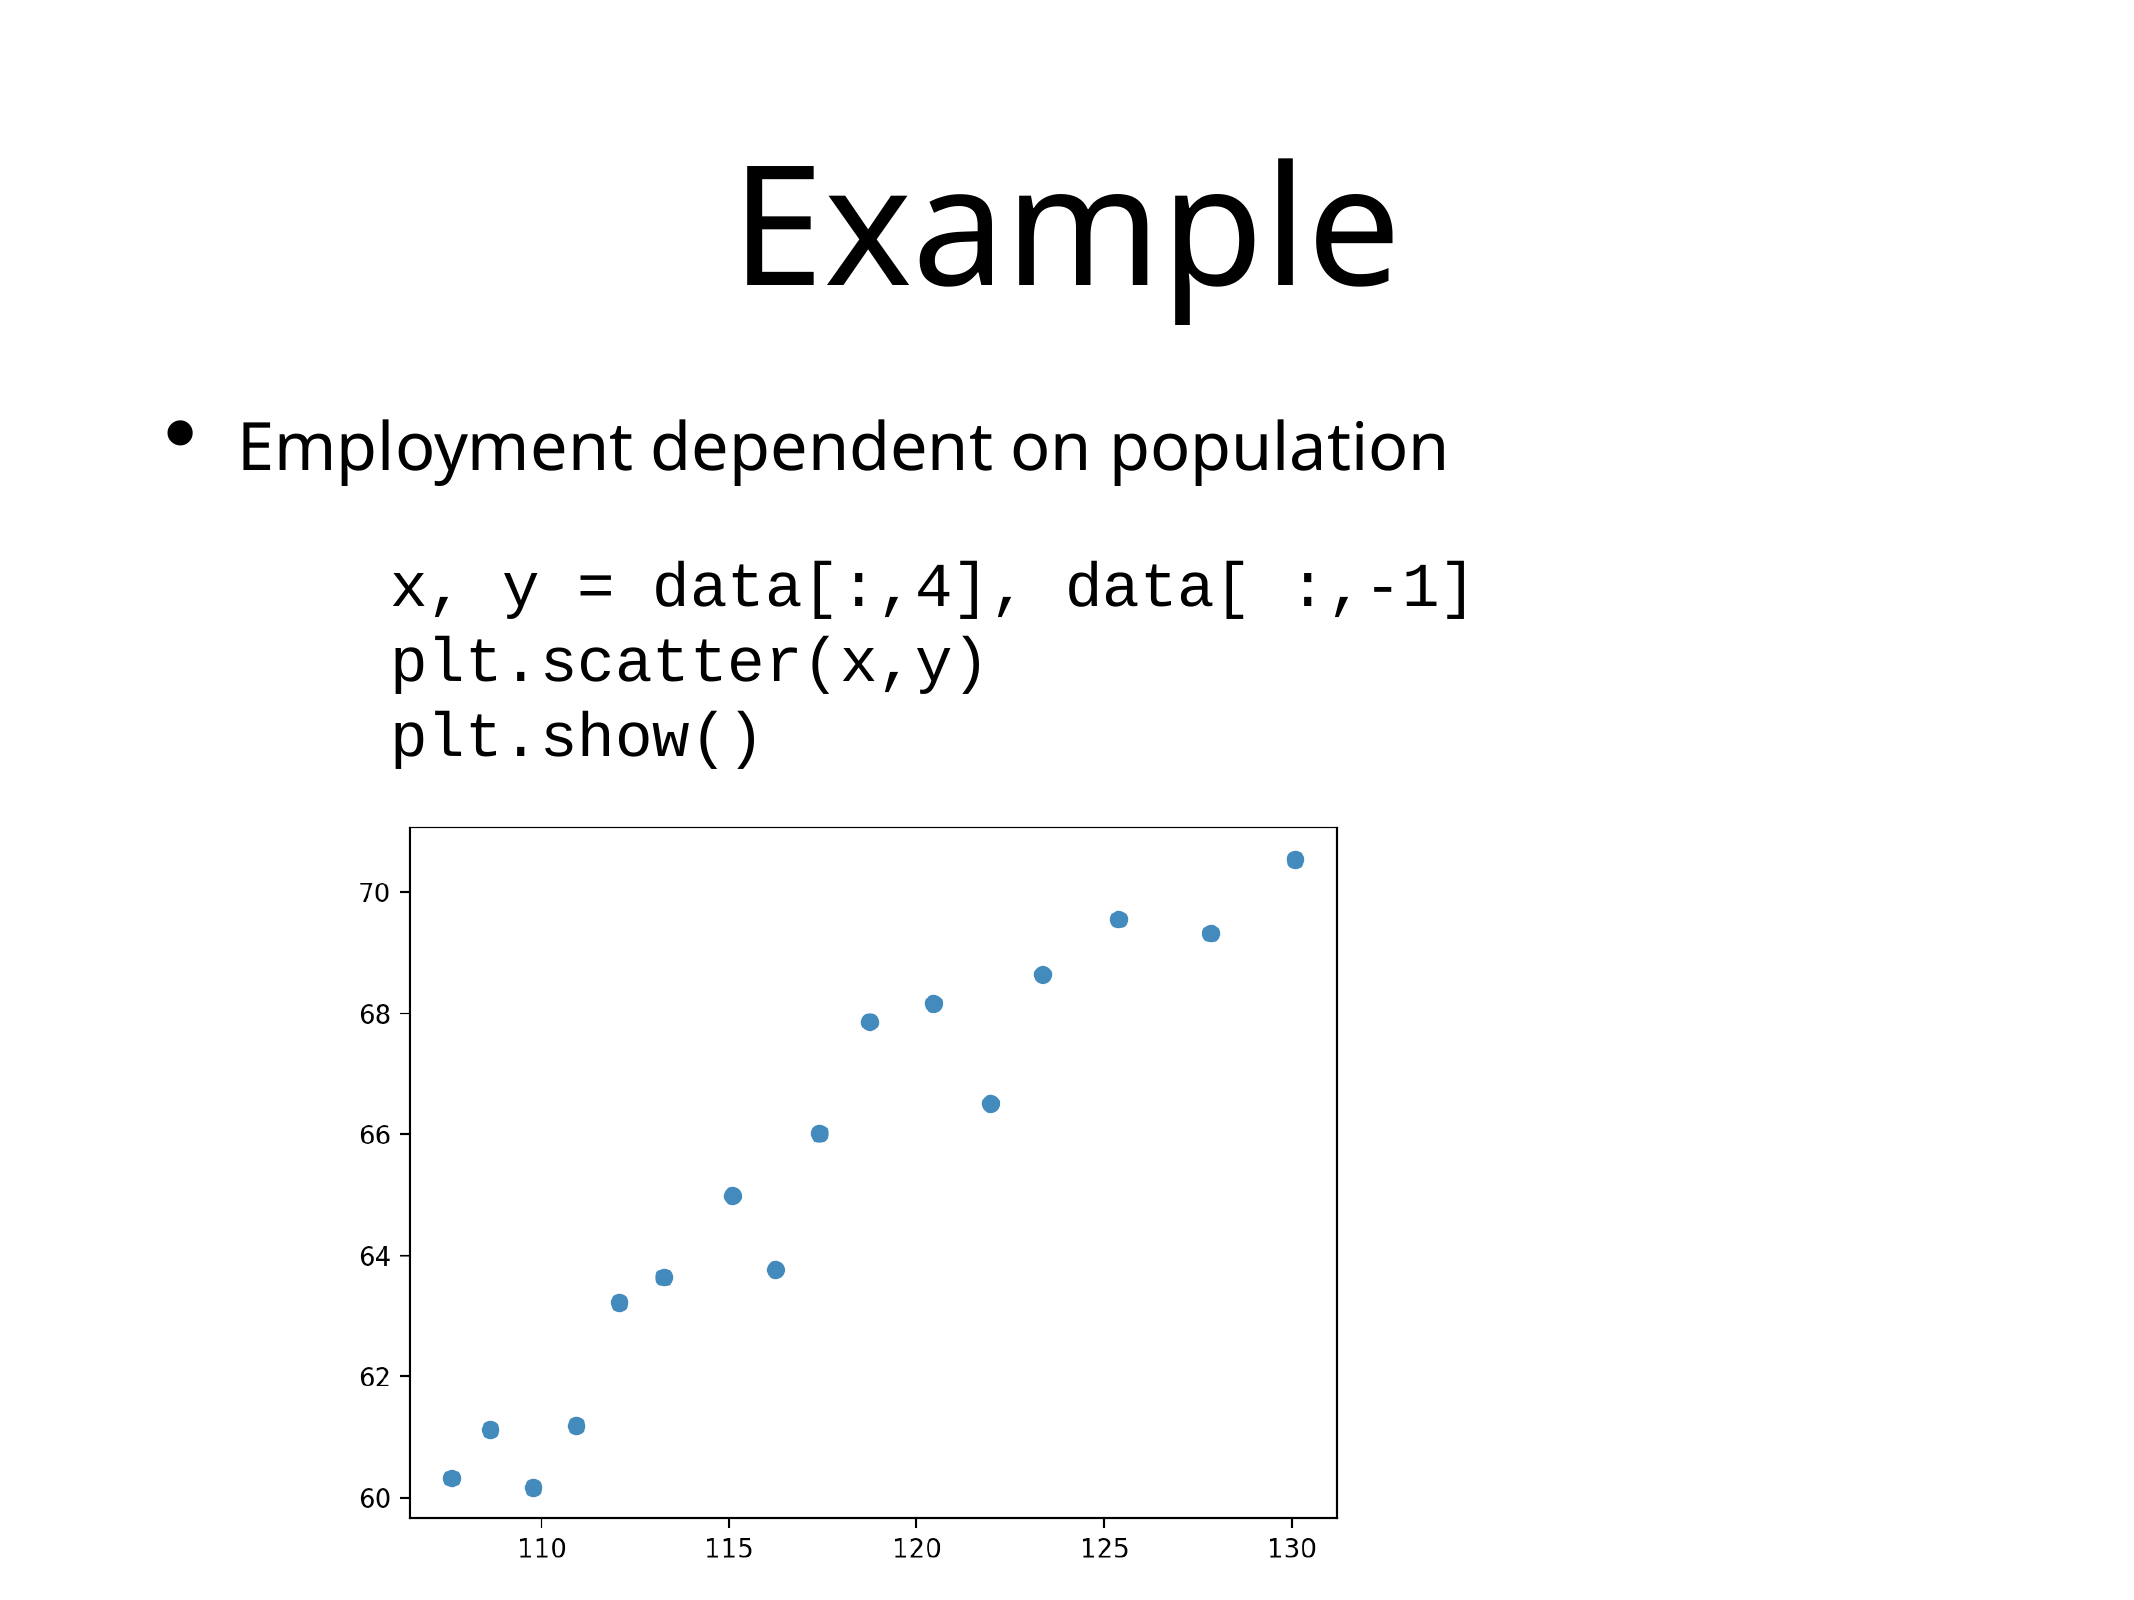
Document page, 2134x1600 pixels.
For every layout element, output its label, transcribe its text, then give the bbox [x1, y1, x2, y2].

picture [296, 770, 1417, 1600]
text_box x, y = data[:,4], data[ :,-1] plt.scatter(x,y) plt.show() [381, 542, 1487, 777]
list Employment dependent on population [155, 395, 1978, 542]
title Example [155, 41, 1978, 395]
